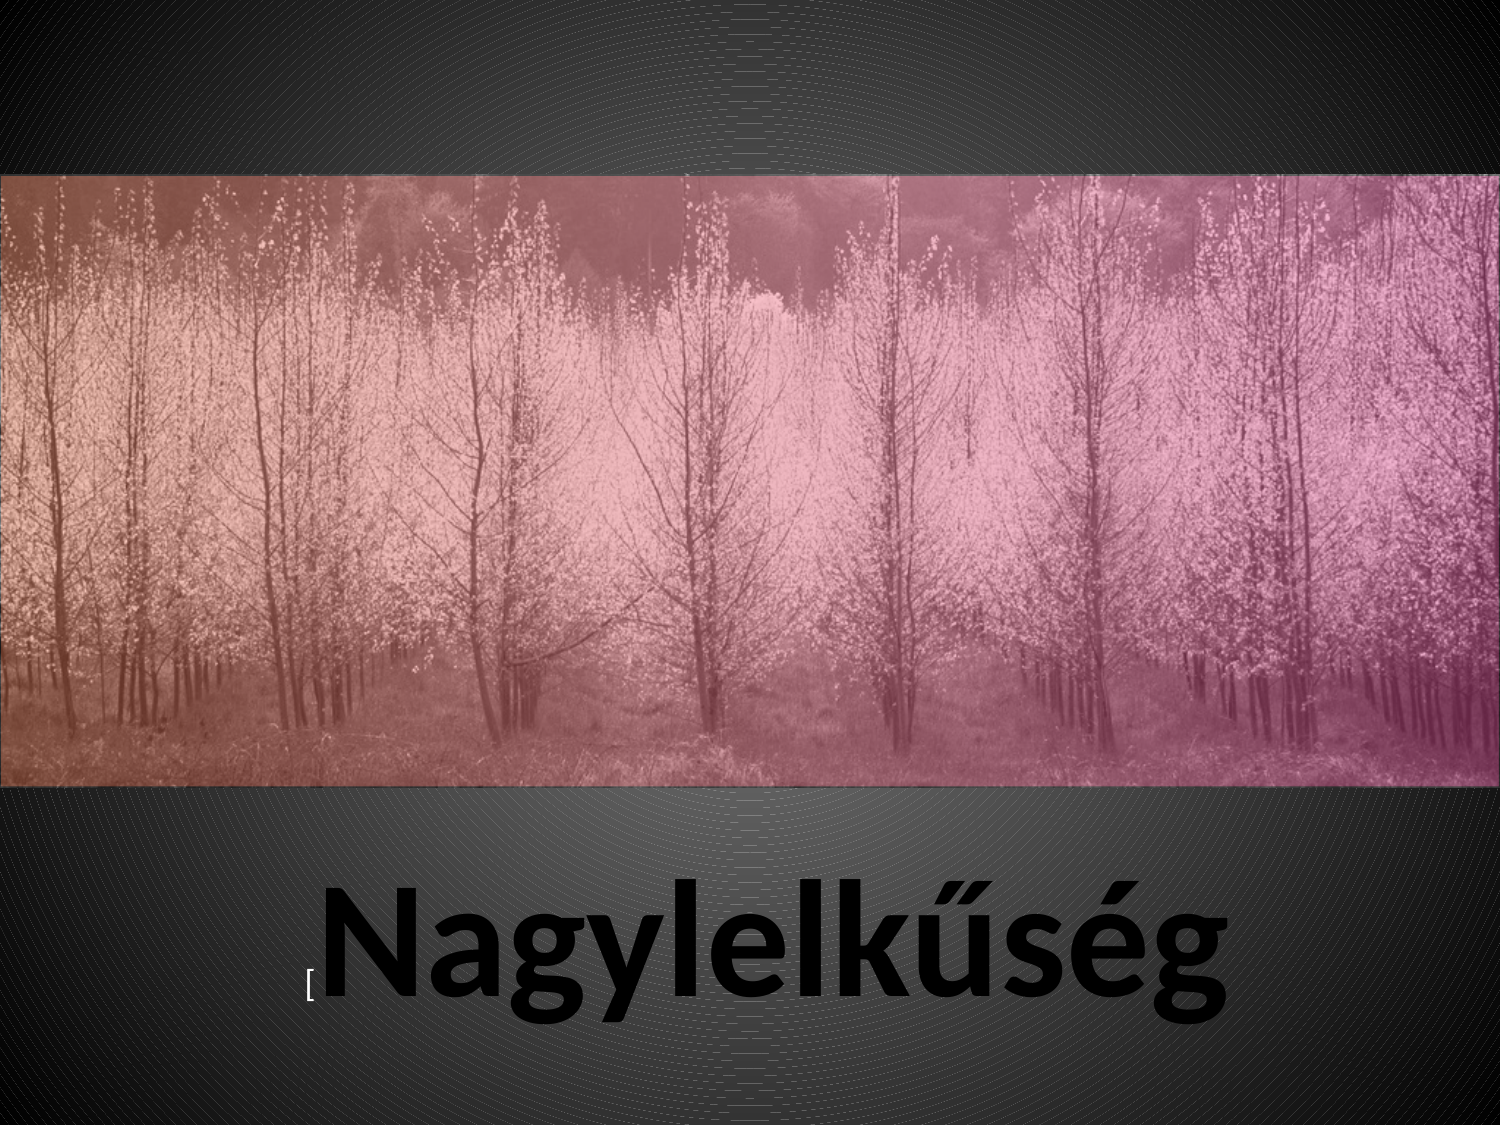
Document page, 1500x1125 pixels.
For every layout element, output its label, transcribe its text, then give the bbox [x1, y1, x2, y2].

text_box [Nagylelkűség [277, 822, 1258, 1037]
picture [0, 174, 1500, 788]
